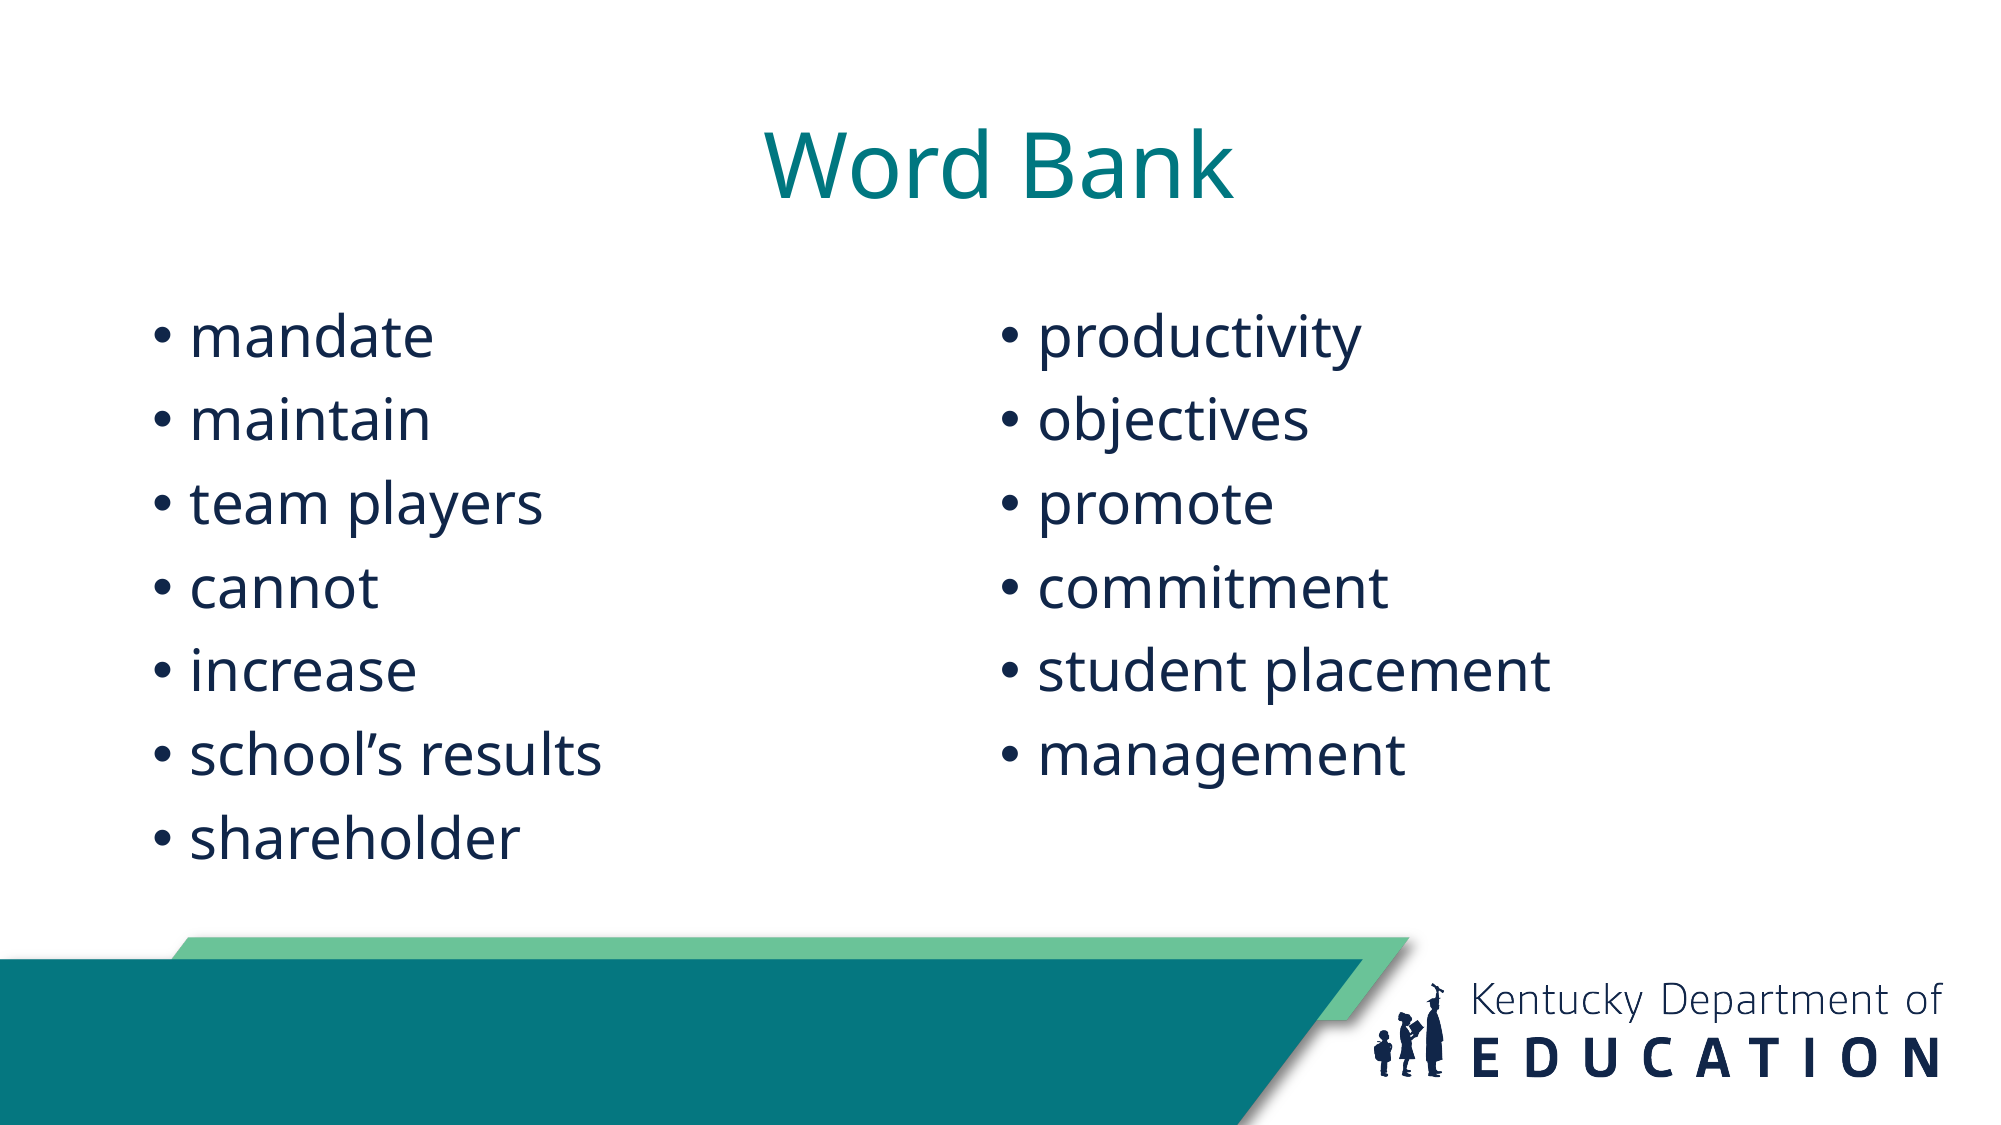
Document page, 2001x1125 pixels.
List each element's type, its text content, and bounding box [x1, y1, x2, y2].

picture [0, 0, 2001, 1125]
title Word Bank [137, 59, 1863, 278]
list mandate maintain team players cannot increase school’s results shareholder productivity objectives promote commitment student placement management [137, 299, 1863, 926]
